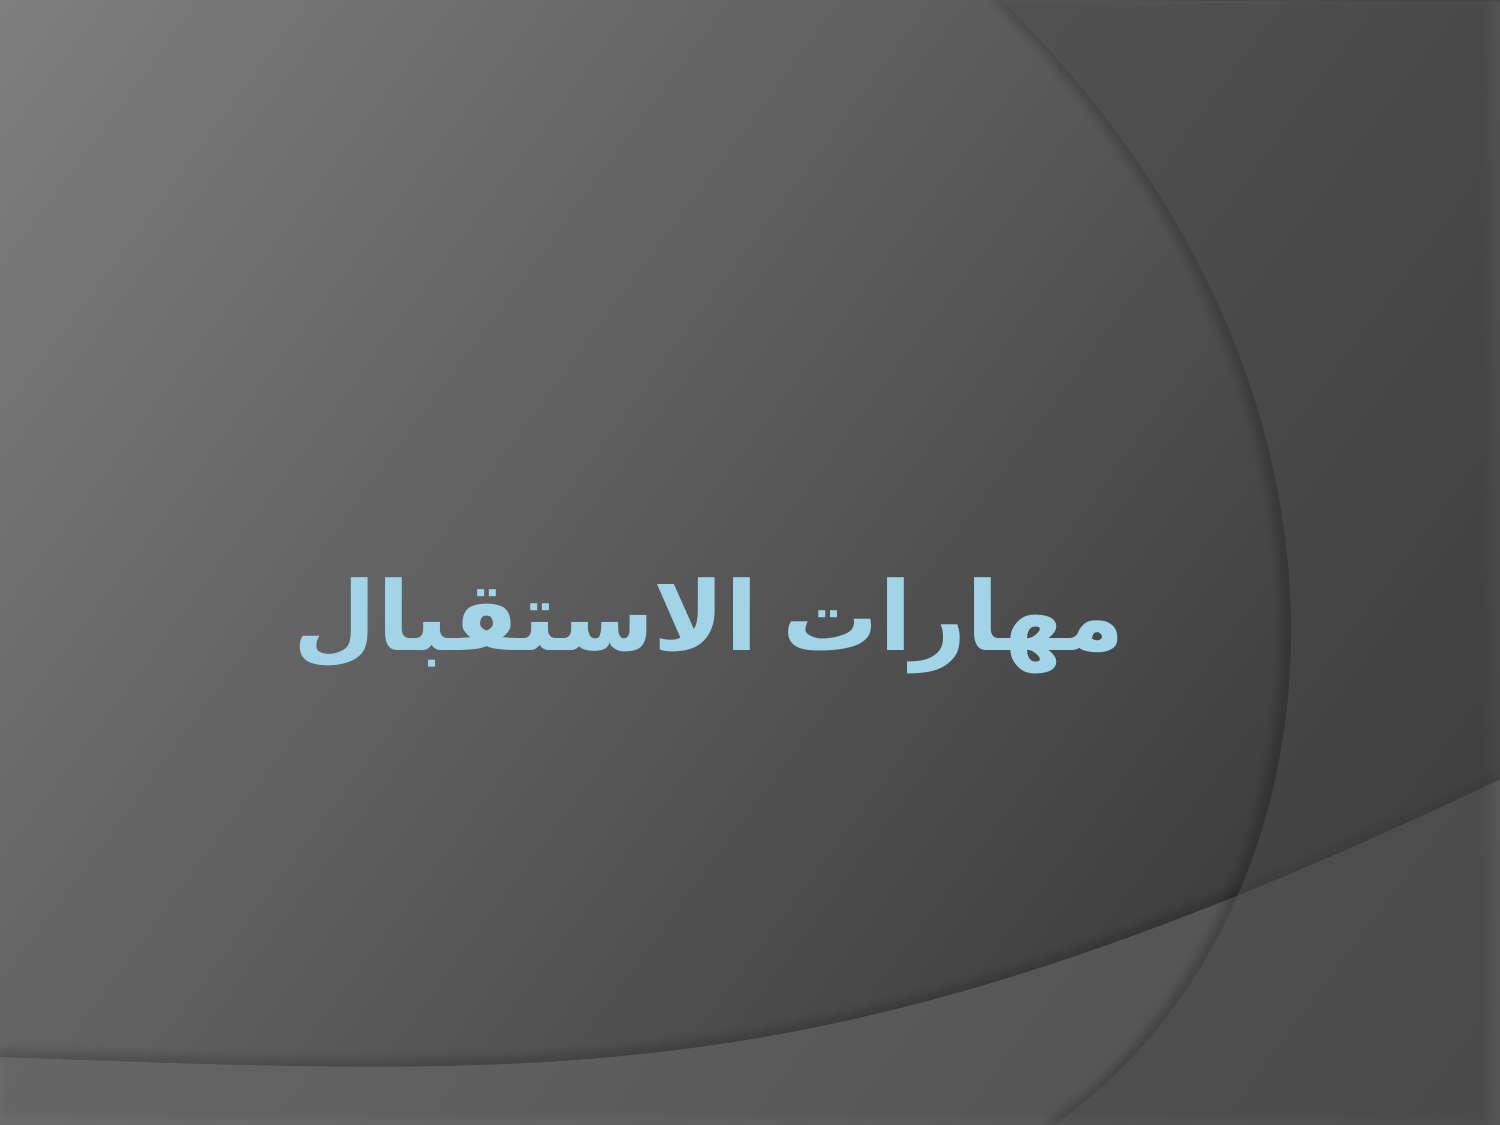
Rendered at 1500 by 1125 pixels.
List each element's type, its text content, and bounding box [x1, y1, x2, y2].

title مهارات الاستقبال [70, 547, 1134, 925]
